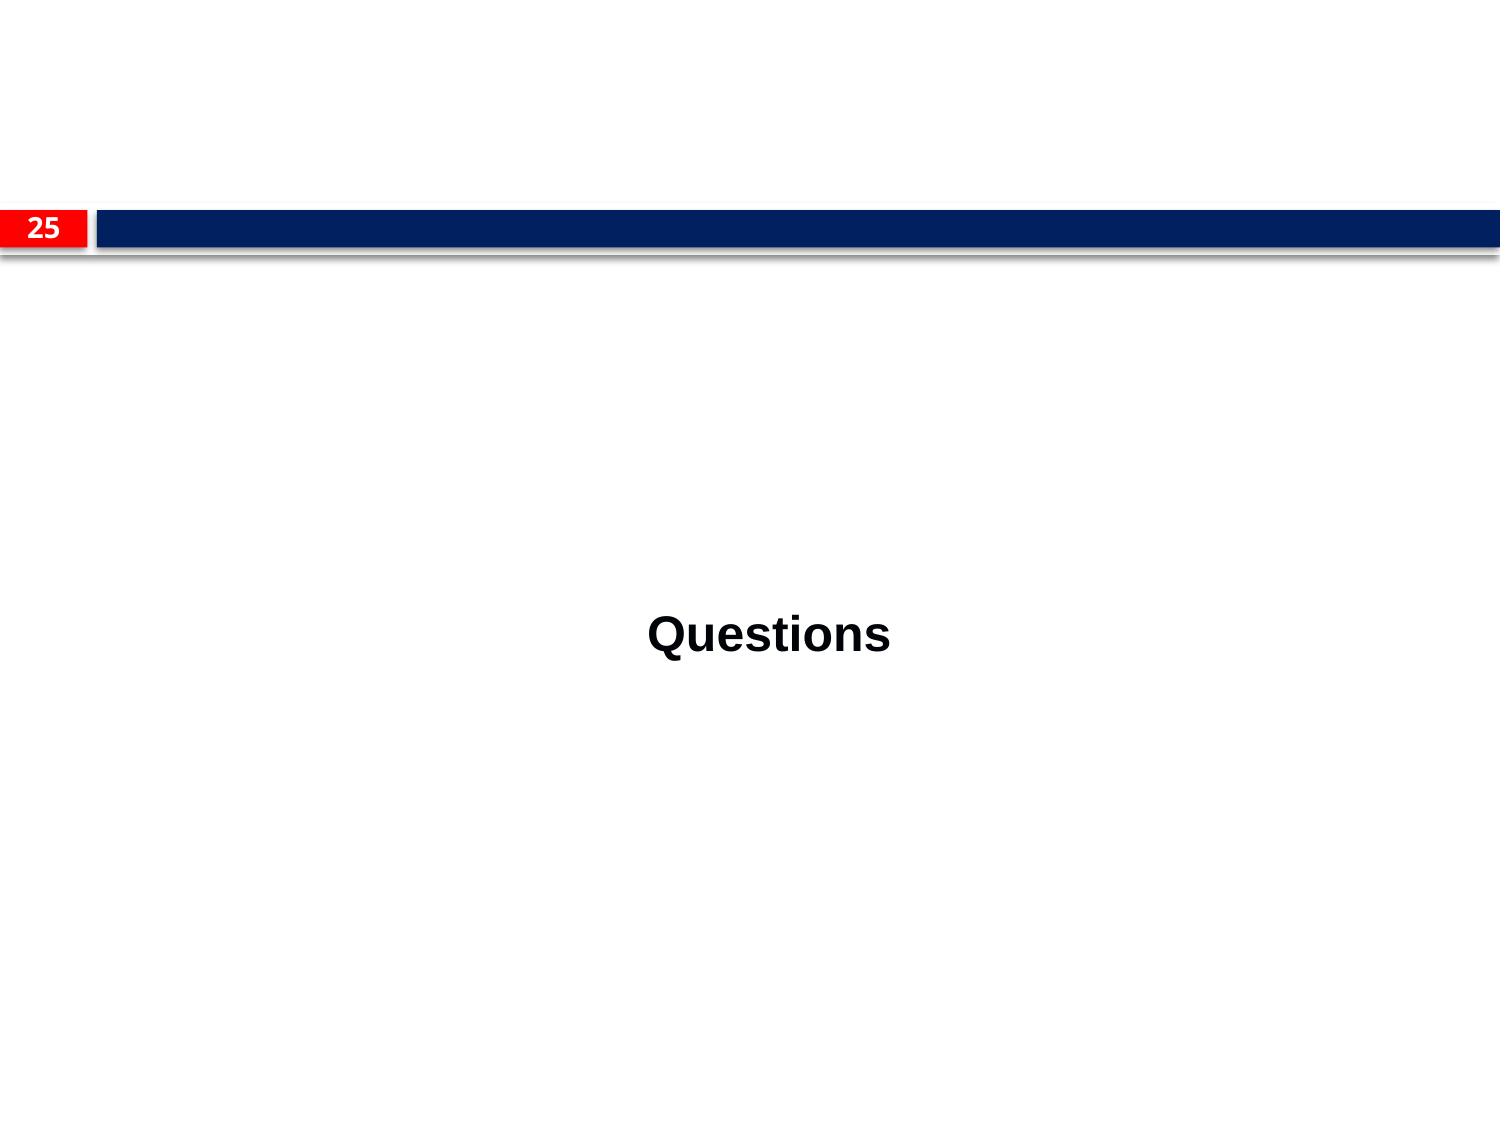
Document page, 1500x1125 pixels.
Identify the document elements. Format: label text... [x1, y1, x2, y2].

slide_number 25 [0, 208, 88, 249]
list Questions [100, 262, 1438, 1000]
